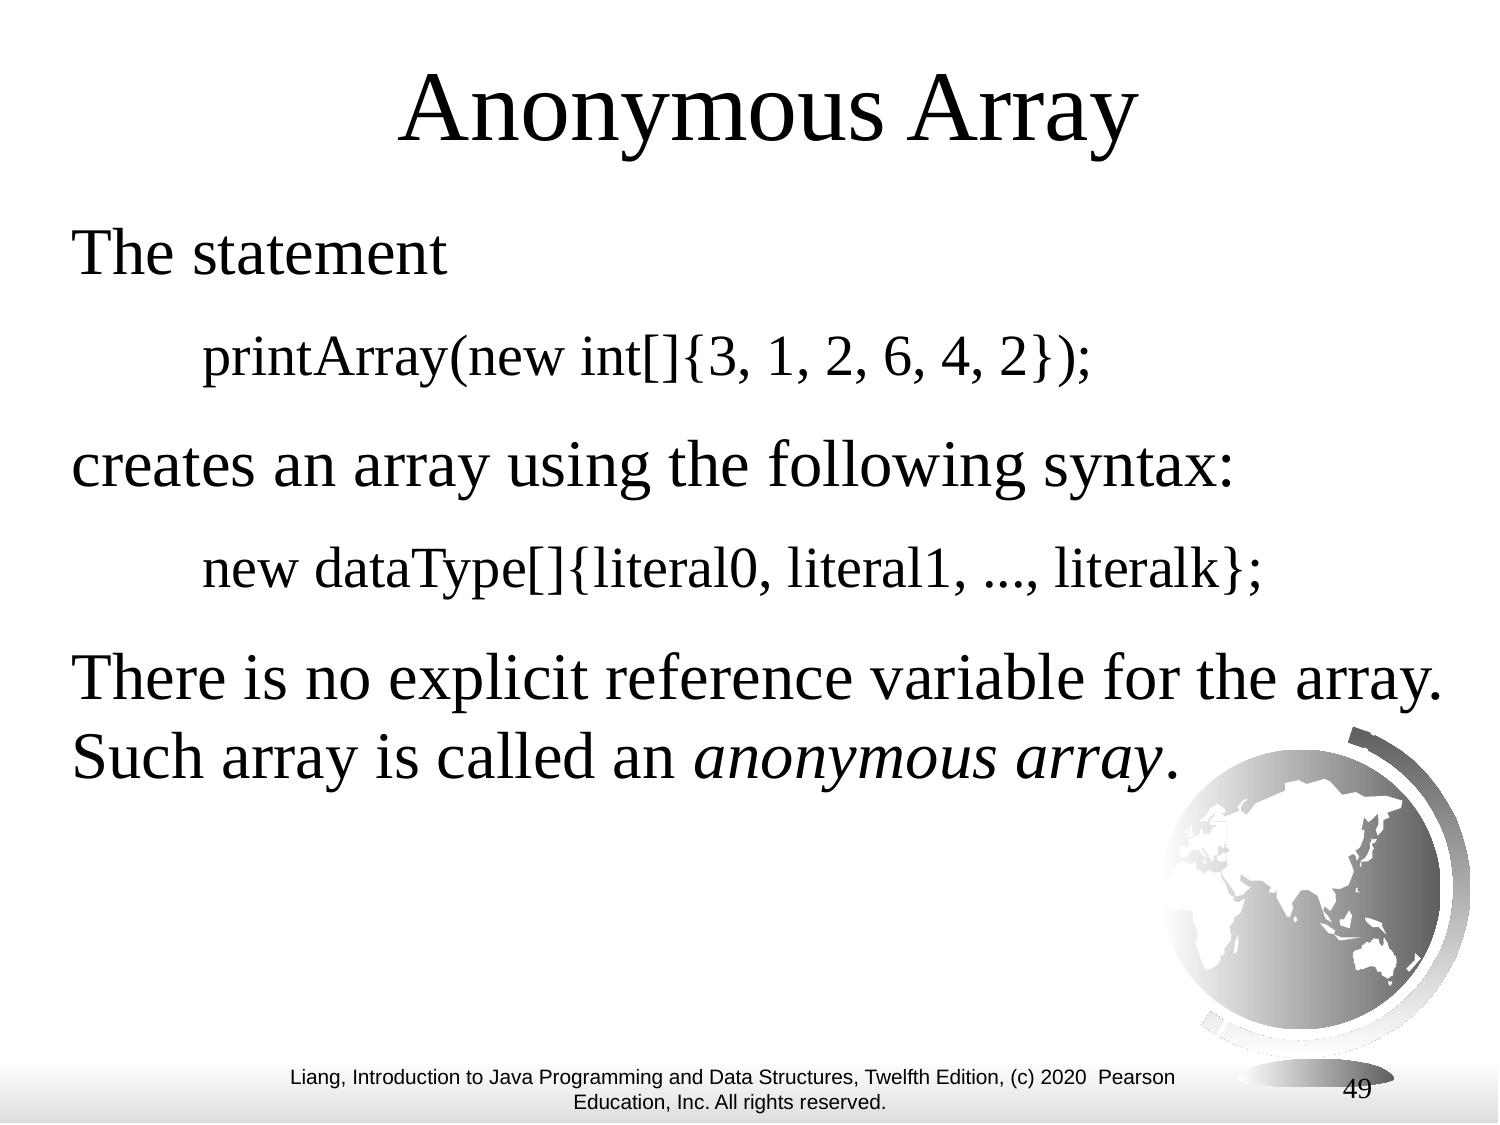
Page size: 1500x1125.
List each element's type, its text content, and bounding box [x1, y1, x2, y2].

slide_number 49 [1074, 1049, 1388, 1125]
list The statement printArray(new int[]{3, 1, 2, 6, 4, 2}); creates an array using the following syntax: new dataType[]{literal0, literal1, ..., literalk}; There is no explicit reference variable for the array. Such array is called an anonymous array. [37, 200, 1475, 938]
title Anonymous Array [37, 37, 1500, 163]
